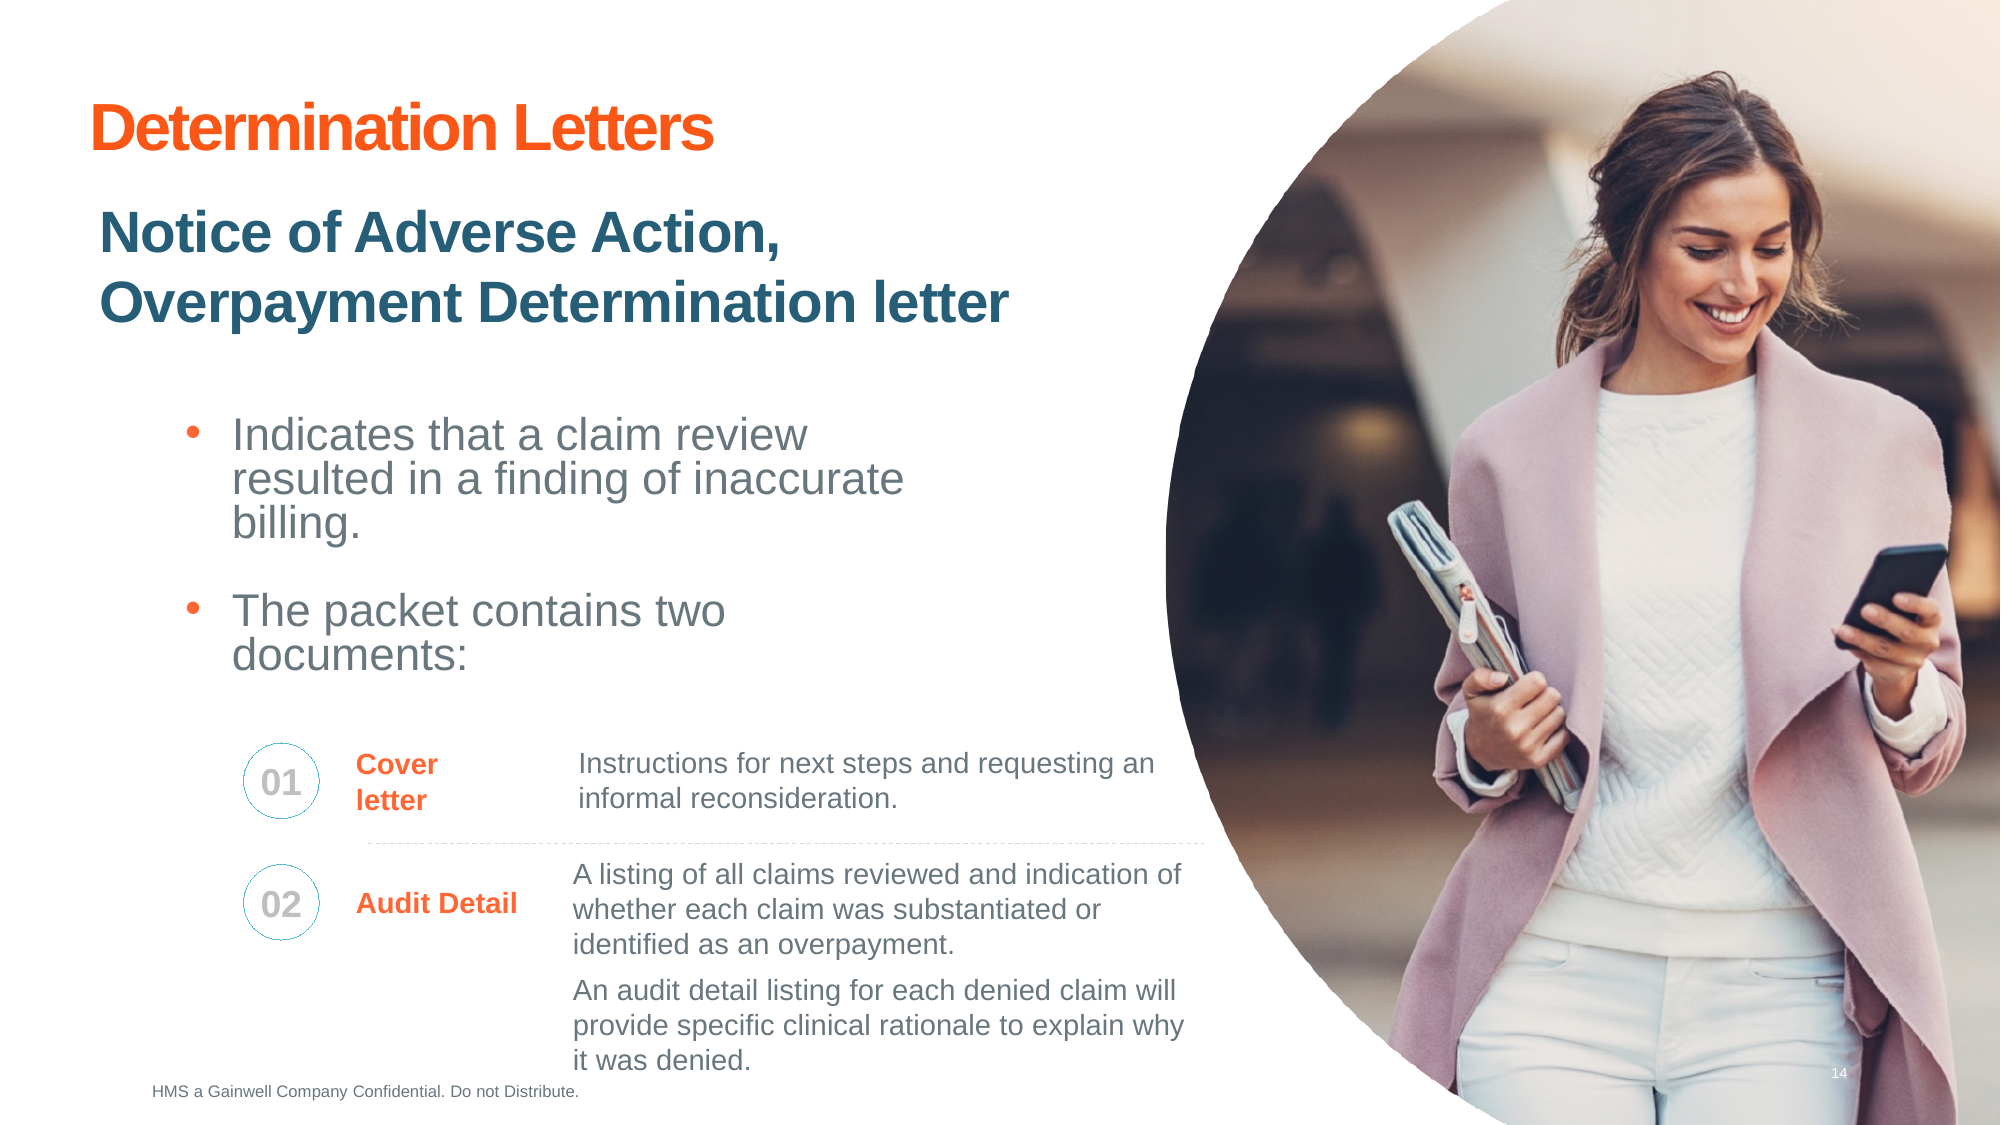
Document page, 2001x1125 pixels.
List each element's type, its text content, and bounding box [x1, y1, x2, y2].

text_box An audit detail listing for each denied claim will provide specific clinical rationale to explain why it was denied. [558, 964, 1216, 1084]
text_box Indicates that a claim review resulted in a finding of inaccurate billing. The packet contains two documents: [170, 408, 989, 687]
text_box Audit Detail [341, 877, 625, 928]
text_box Instructions for next steps and requesting an informal reconsideration. [563, 737, 1225, 822]
title Determination Letters [74, 21, 1259, 237]
picture [1165, 0, 2000, 1125]
slide_number 14 [1412, 1042, 1863, 1103]
text_box Cover letter [341, 738, 588, 824]
text_box HMS a Gainwell Company Confidential. Do not Distribute. [137, 1060, 813, 1121]
text_box 01 [243, 742, 320, 819]
text_box Notice of Adverse Action, Overpayment Determination letter [99, 194, 1077, 335]
text_box A listing of all claims reviewed and indication of whether each claim was substantiated or identified as an overpayment. [558, 848, 1211, 964]
text_box 02 [243, 864, 320, 941]
